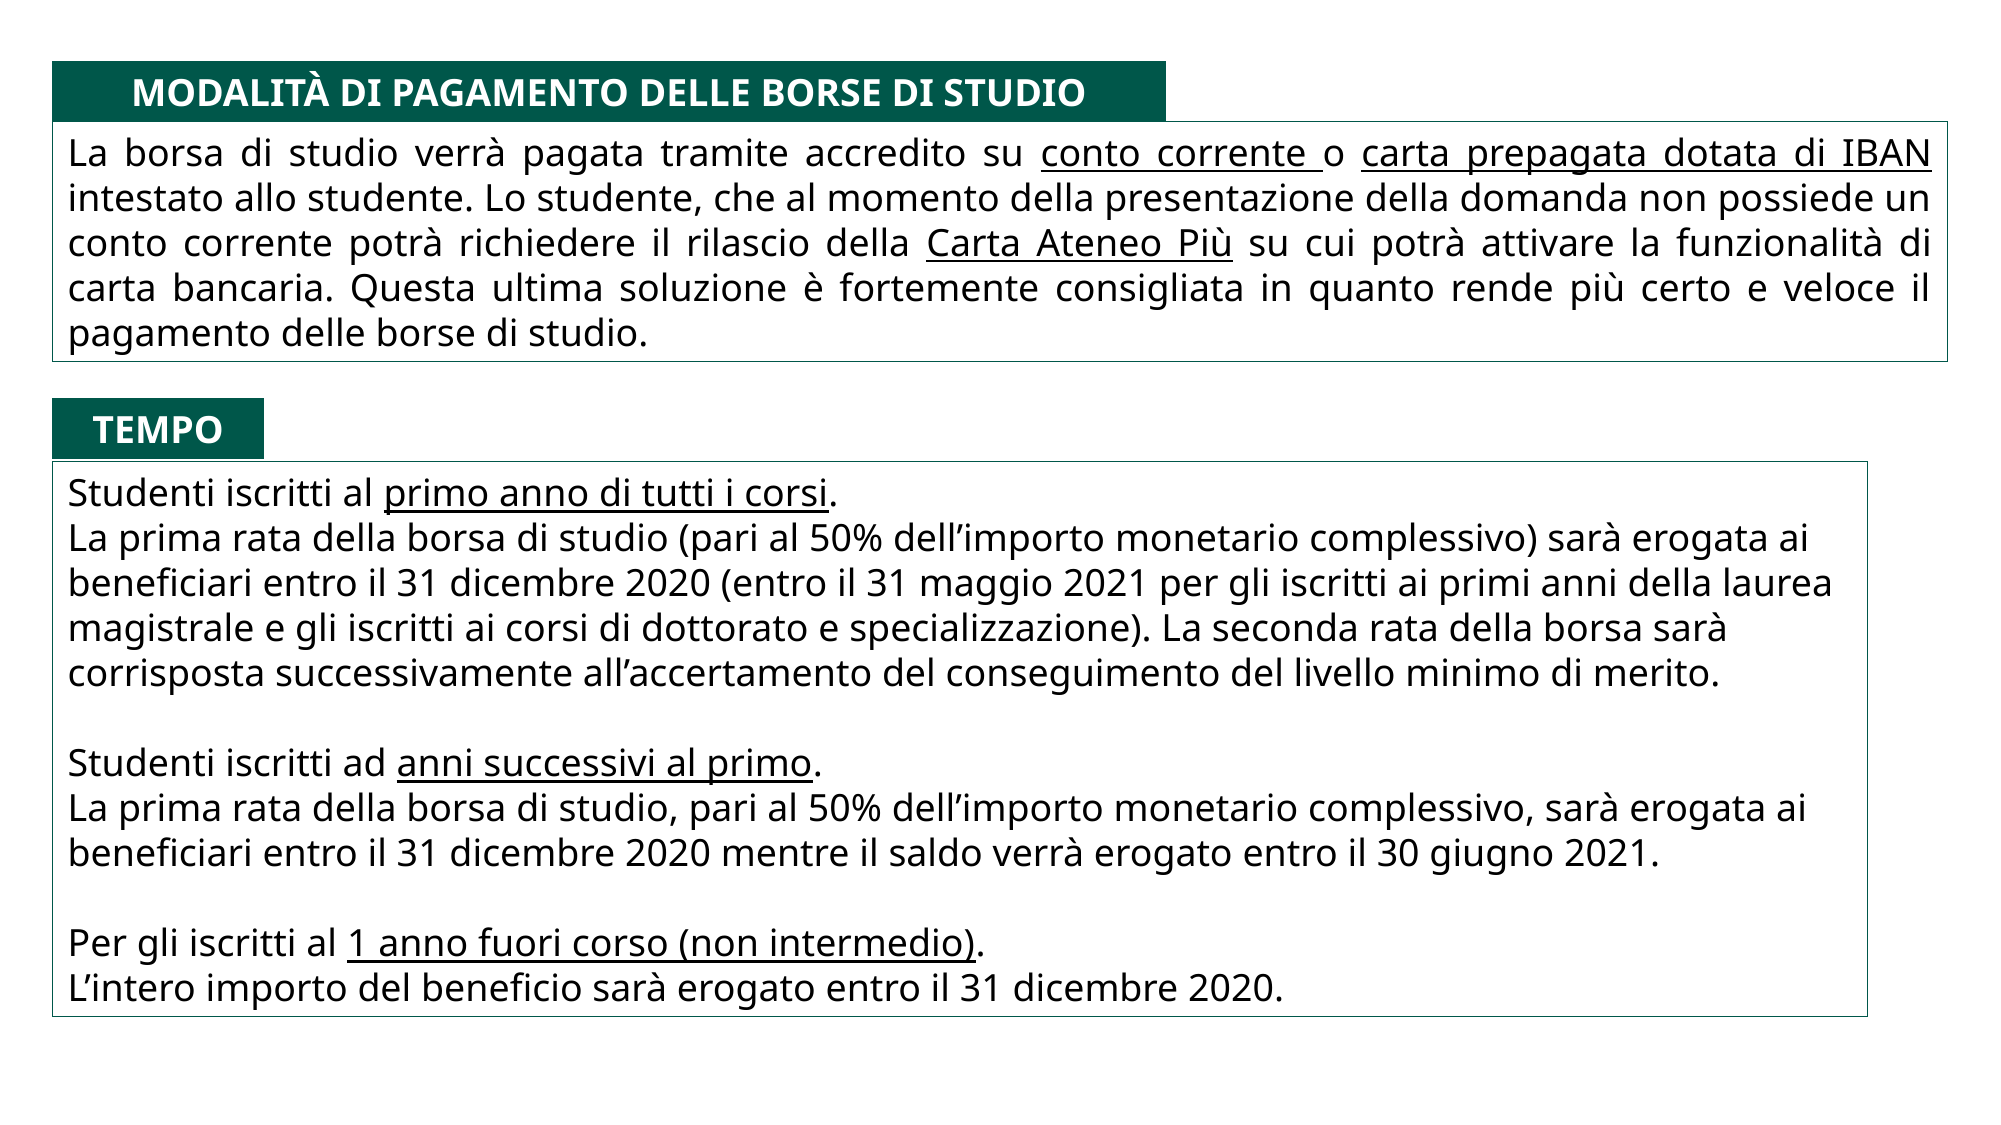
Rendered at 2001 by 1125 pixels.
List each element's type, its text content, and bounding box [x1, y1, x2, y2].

text_box La borsa di studio verrà pagata tramite accredito su conto corrente o carta prepagata dotata di IBAN intestato allo studente. Lo studente, che al momento della presentazione della domanda non possiede un conto corrente potrà richiedere il rilascio della Carta Ateneo Più su cui potrà attivare la funzionalità di carta bancaria. Questa ultima soluzione è fortemente consigliata in quanto rende più certo e veloce il pagamento delle borse di studio. [52, 121, 1948, 362]
text_box TEMPO [52, 398, 264, 459]
text_box MODALITÀ DI PAGAMENTO DELLE BORSE DI STUDIO [52, 61, 1166, 121]
text_box Studenti iscritti al primo anno di tutti i corsi. La prima rata della borsa di studio (pari al 50% dell’importo monetario complessivo) sarà erogata ai beneficiari entro il 31 dicembre 2020 (entro il 31 maggio 2021 per gli iscritti ai primi anni della laurea magistrale e gli iscritti ai corsi di dottorato e specializzazione). La seconda rata della borsa sarà corrisposta successivamente all’accertamento del conseguimento del livello minimo di merito. Studenti iscritti ad anni successivi al primo. La prima rata della borsa di studio, pari al 50% dell’importo monetario complessivo, sarà erogata ai beneficiari entro il 31 dicembre 2020 mentre il saldo verrà erogato entro il 30 giugno 2021. Per gli iscritti al 1 anno fuori corso (non intermedio). L’intero importo del beneficio sarà erogato entro il 31 dicembre 2020. [52, 461, 1868, 1017]
